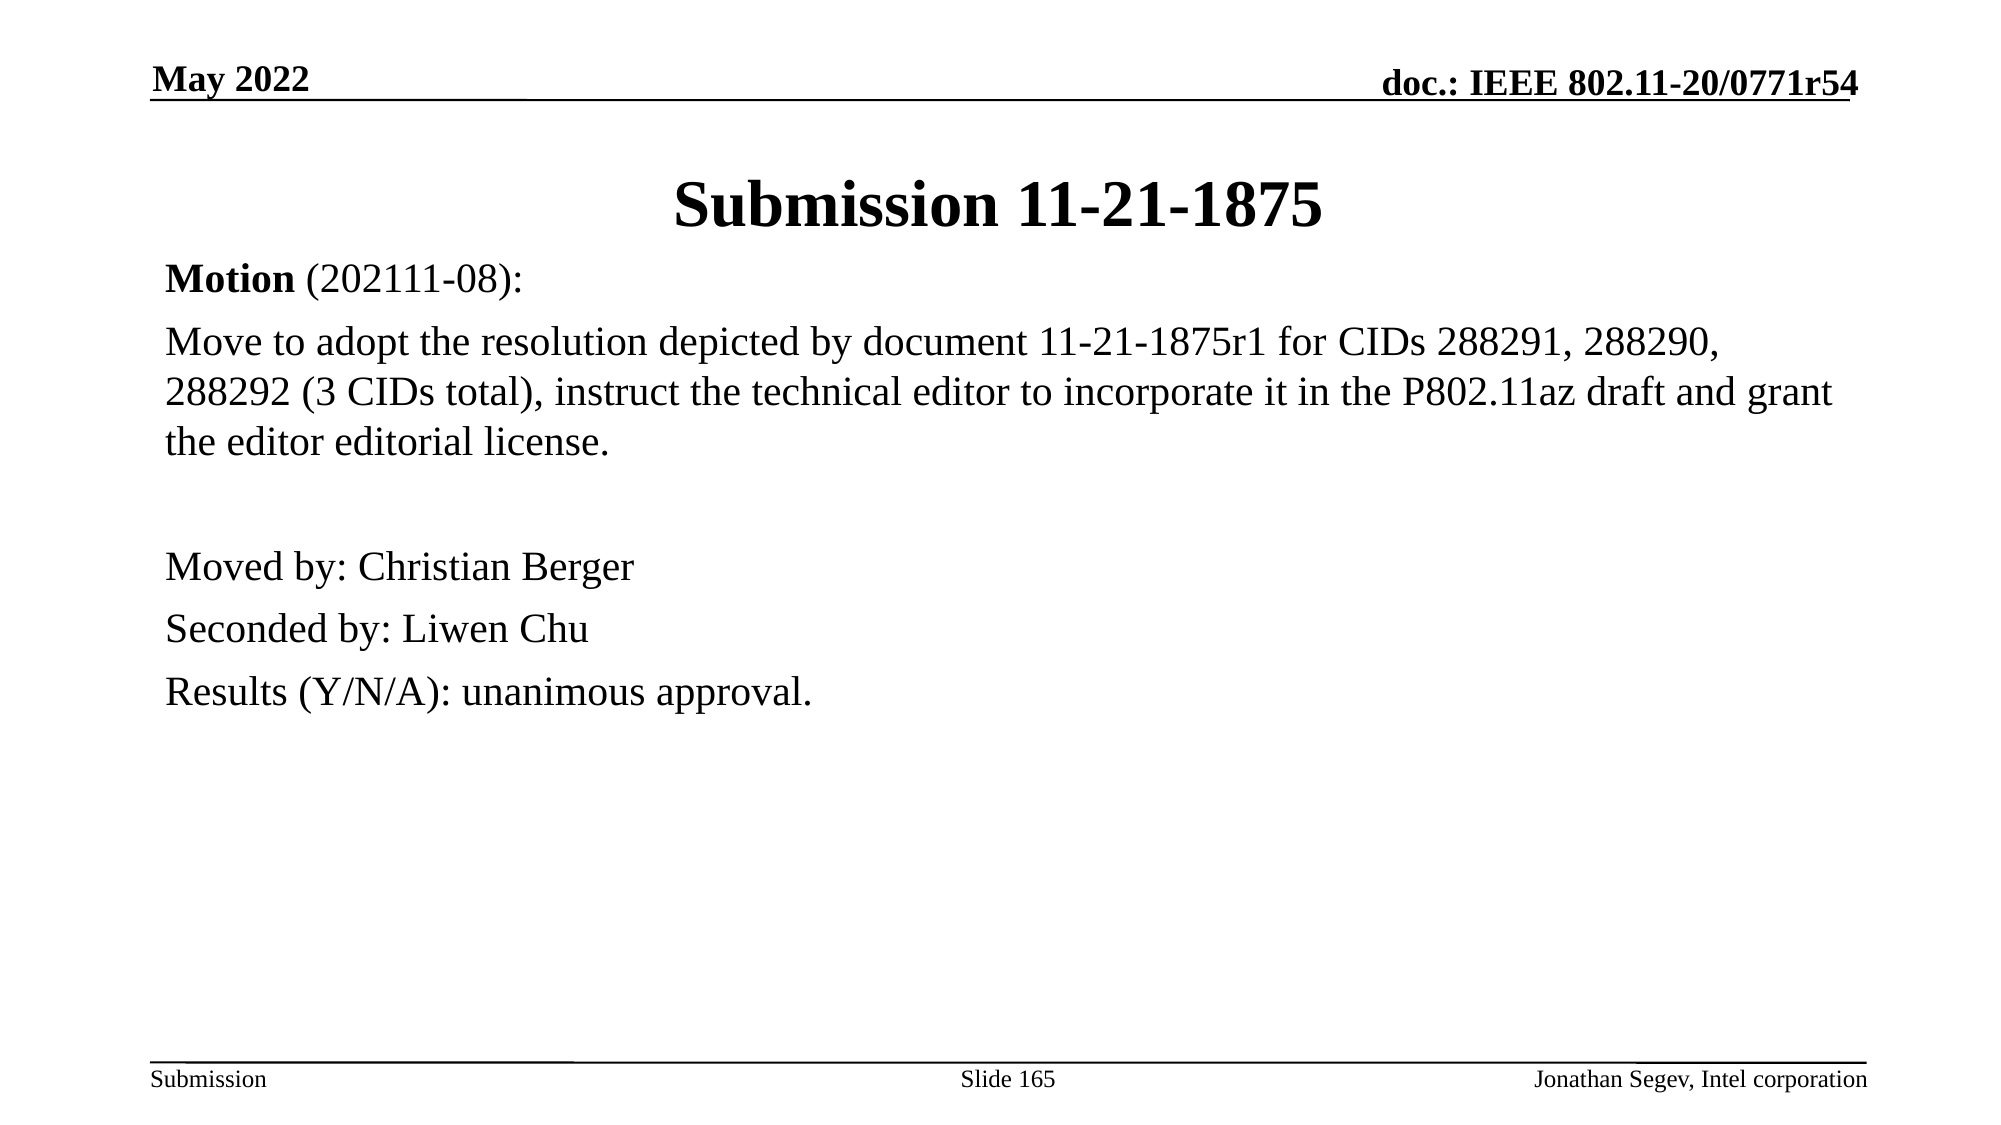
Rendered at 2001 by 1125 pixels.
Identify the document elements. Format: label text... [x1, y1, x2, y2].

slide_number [152, 54, 563, 100]
footer Jonathan Segev, Intel corporation [1171, 1061, 1869, 1093]
slide_number Slide 165 [950, 1061, 1067, 1123]
title Submission 11-21-1875 [149, 112, 1850, 243]
list Motion (202111-08): Move to adopt the resolution depicted by document 11-21-1875r1 for CIDs 288291, 288290, 288292 (3 CIDs total), instruct the technical editor to incorporate it in the P802.11az draft and grant the editor editorial license. Moved by: Christian Berger Seconded by: Liwen Chu Results (Y/N/A): unanimous approval. [149, 243, 1850, 1000]
